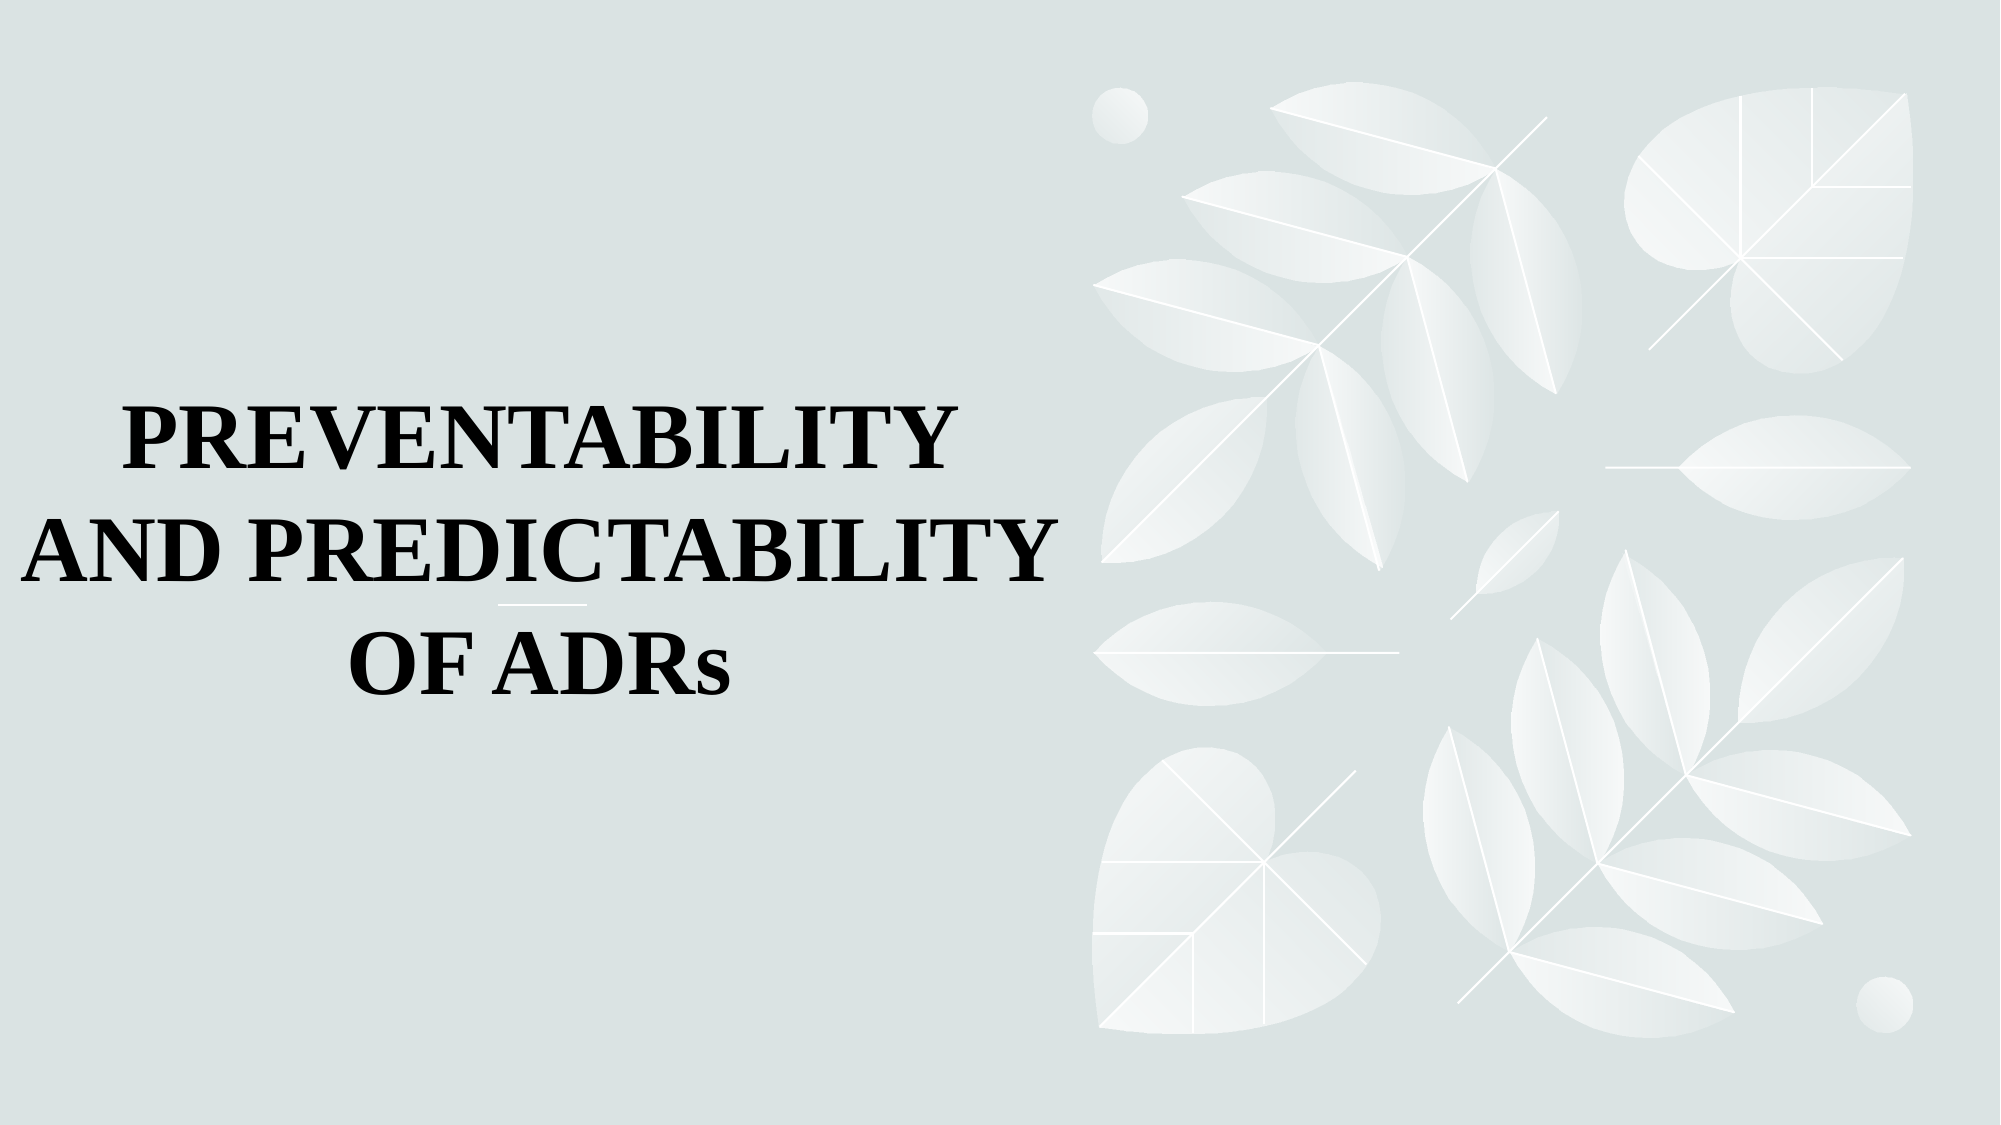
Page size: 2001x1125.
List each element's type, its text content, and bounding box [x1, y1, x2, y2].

title PREVENTABILITY AND PREDICTABILITY OF ADRs [0, 337, 1079, 721]
